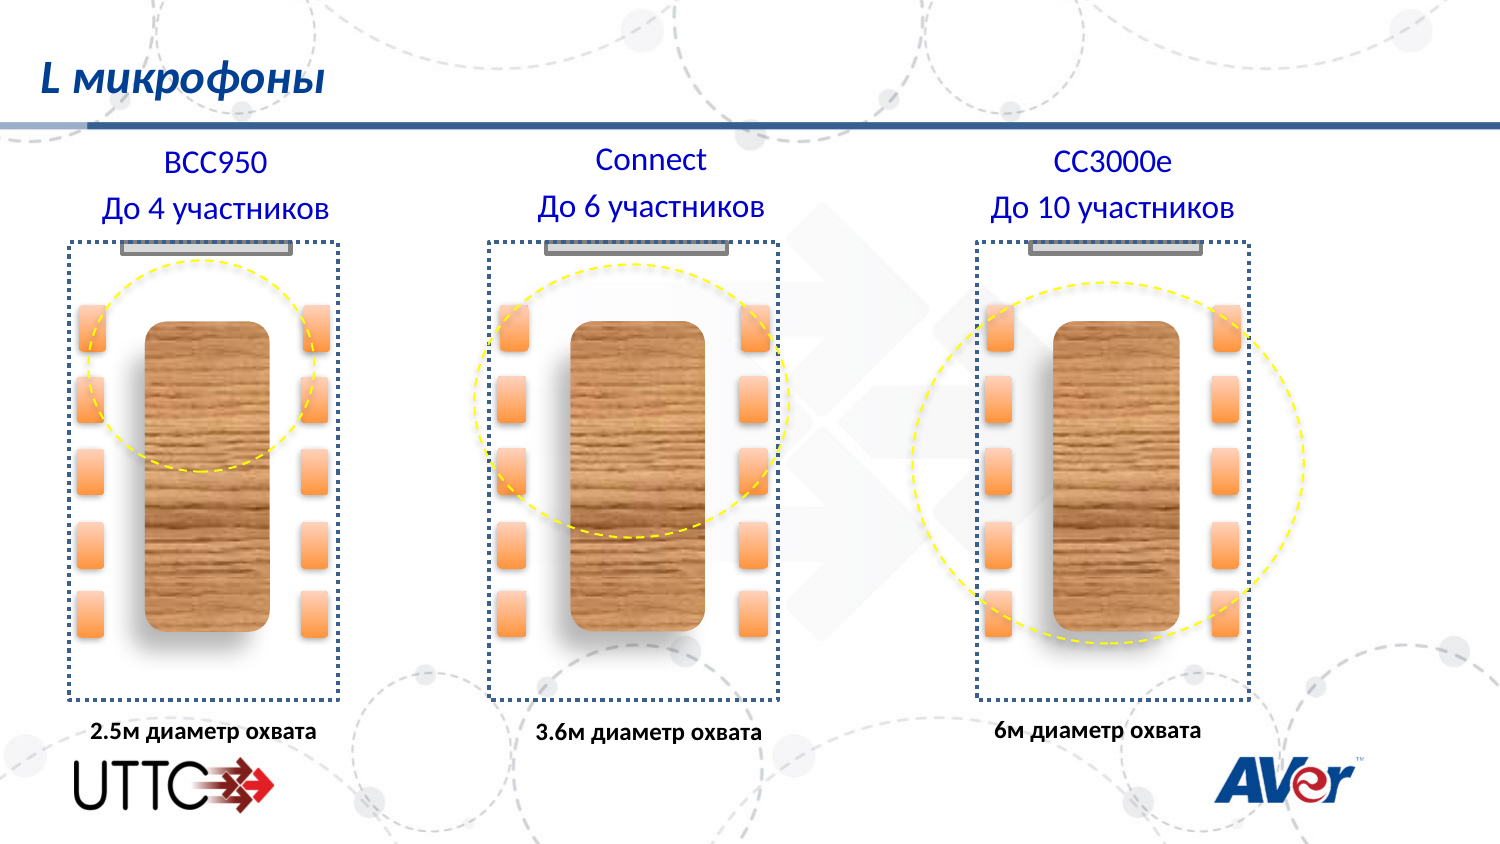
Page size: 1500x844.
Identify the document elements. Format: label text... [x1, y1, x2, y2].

text_box Connect До 6 участников [488, 130, 815, 264]
text_box 3.6м диаметр охвата [486, 707, 812, 762]
title L микрофоны [25, 18, 1471, 131]
text_box BCC950 До 4 участников [53, 132, 379, 267]
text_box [0, 336, 397, 606]
picture [0, 0, 1500, 844]
text_box CC3000e До 10 участников [950, 131, 1276, 265]
text_box 6м диаметр охвата [935, 706, 1261, 763]
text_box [402, 313, 861, 629]
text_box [878, 274, 1338, 667]
text_box 2.5м диаметр охвата [40, 706, 367, 762]
